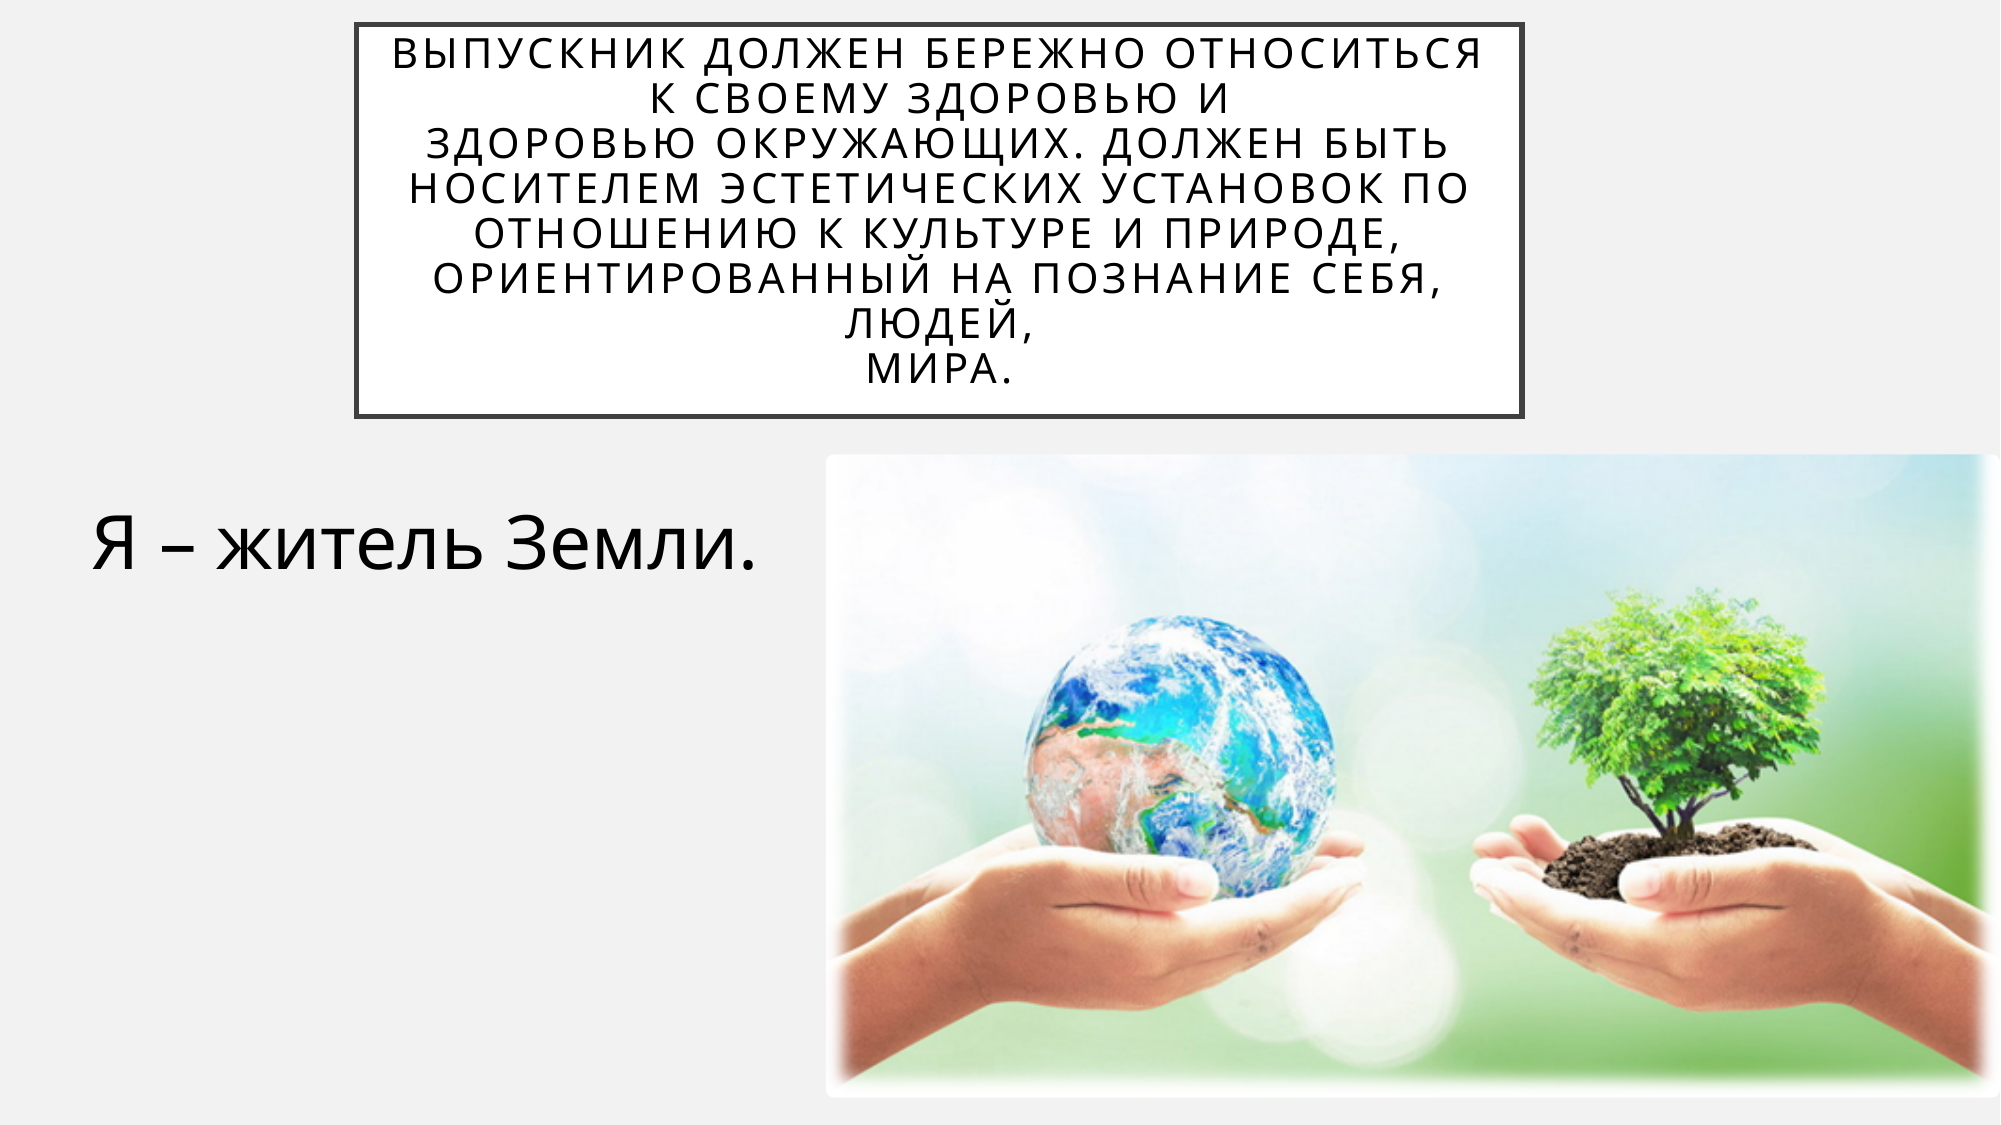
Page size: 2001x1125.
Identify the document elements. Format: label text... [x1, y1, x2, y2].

picture [825, 454, 2000, 1098]
title Выпускник должен бережно относиться к своему здоровью и здоровью окружающих. Должен быть носителем эстетических установок по отношению к культуре и природе, ориентированный на познание себя, людей, мира. [354, 22, 1525, 419]
text_box Я – житель Земли. [76, 486, 825, 592]
